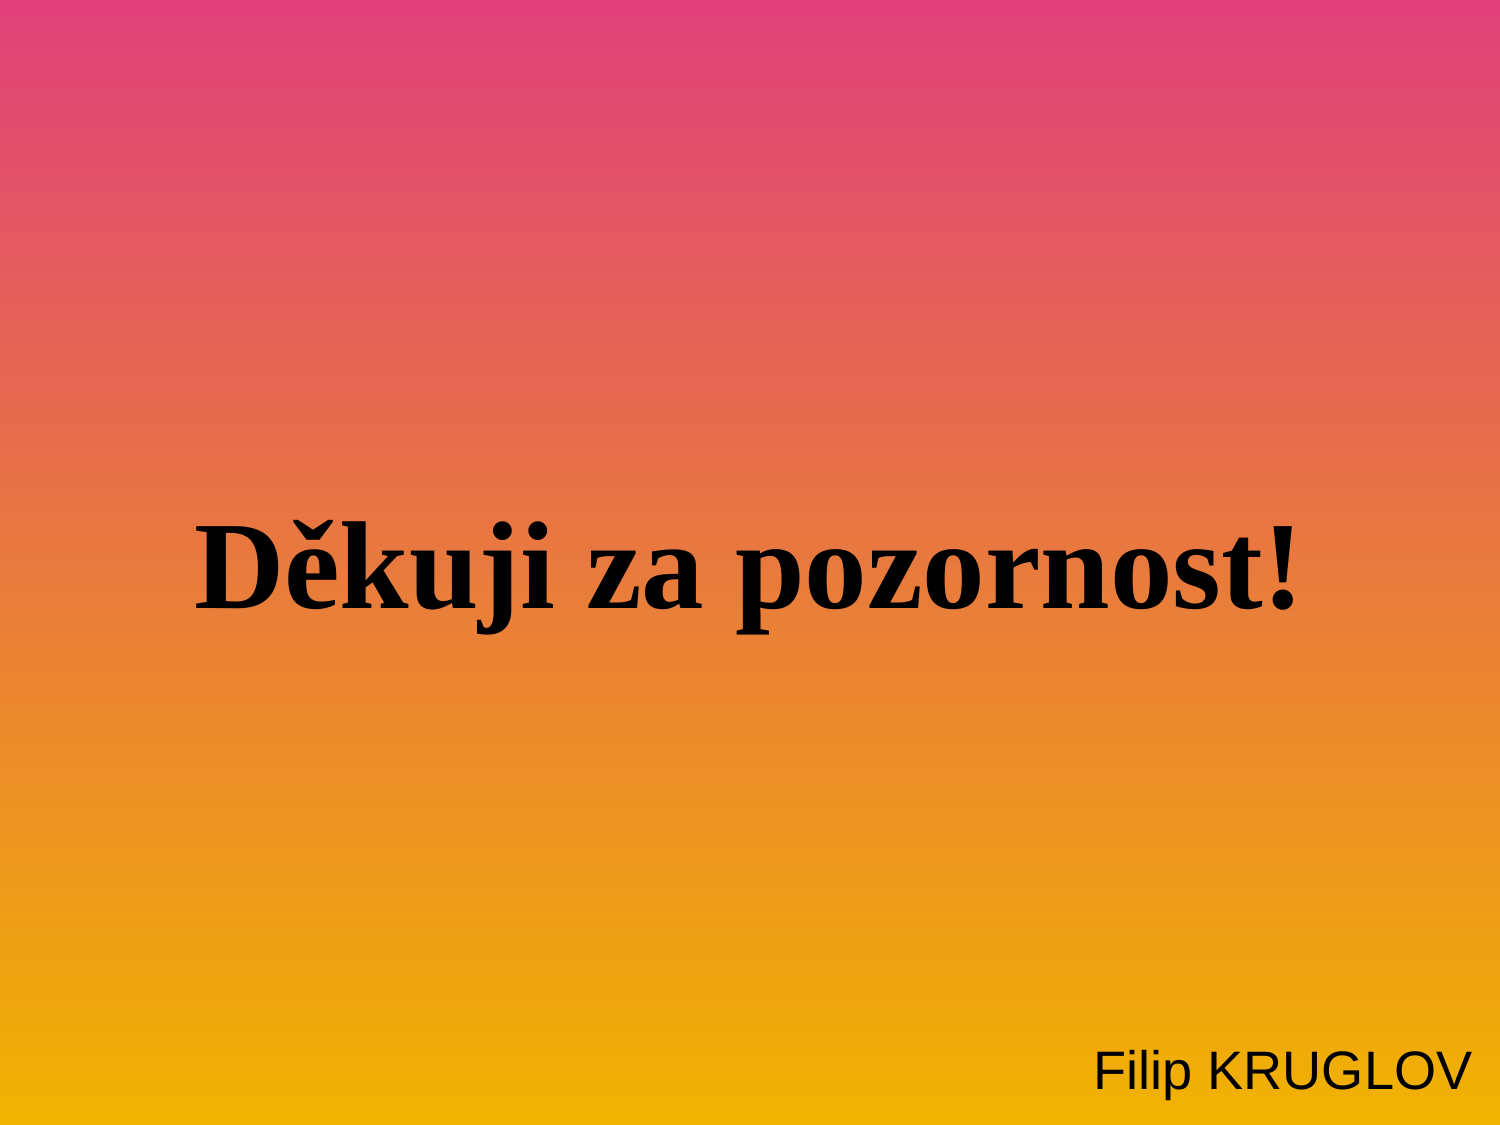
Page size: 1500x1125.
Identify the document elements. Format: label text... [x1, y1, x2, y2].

title Děkuji za pozornost! [112, 481, 1388, 644]
text_box Filip KRUGLOV [959, 1028, 1489, 1108]
